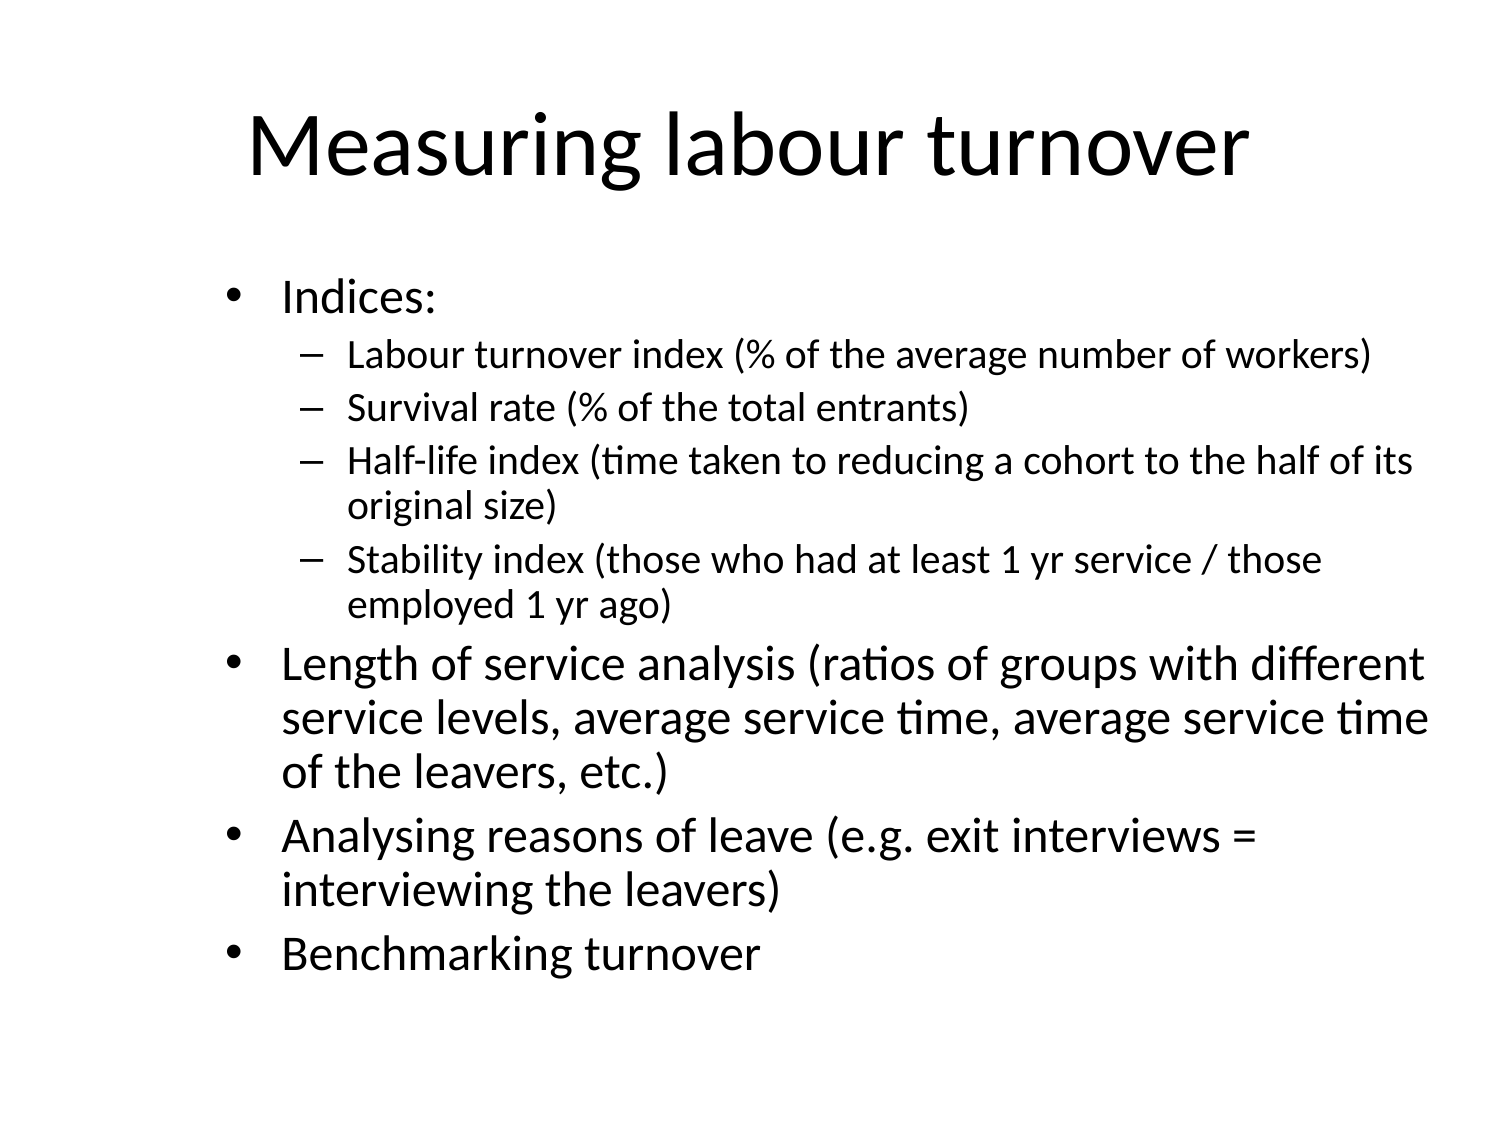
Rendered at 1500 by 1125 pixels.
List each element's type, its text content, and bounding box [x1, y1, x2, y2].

list Indices: Labour turnover index (% of the average number of workers) Survival rate (% of the total entrants) Half-life index (time taken to reducing a cohort to the half of its original size) Stability index (those who had at least 1 yr service / those employed 1 yr ago) Length of service analysis (ratios of groups with different service levels, average service time, average service time of the leavers, etc.) Analysing reasons of leave (e.g. exit interviews = interviewing the leavers) Benchmarking turnover [210, 262, 1487, 1074]
title Measuring labour turnover [75, 45, 1425, 233]
